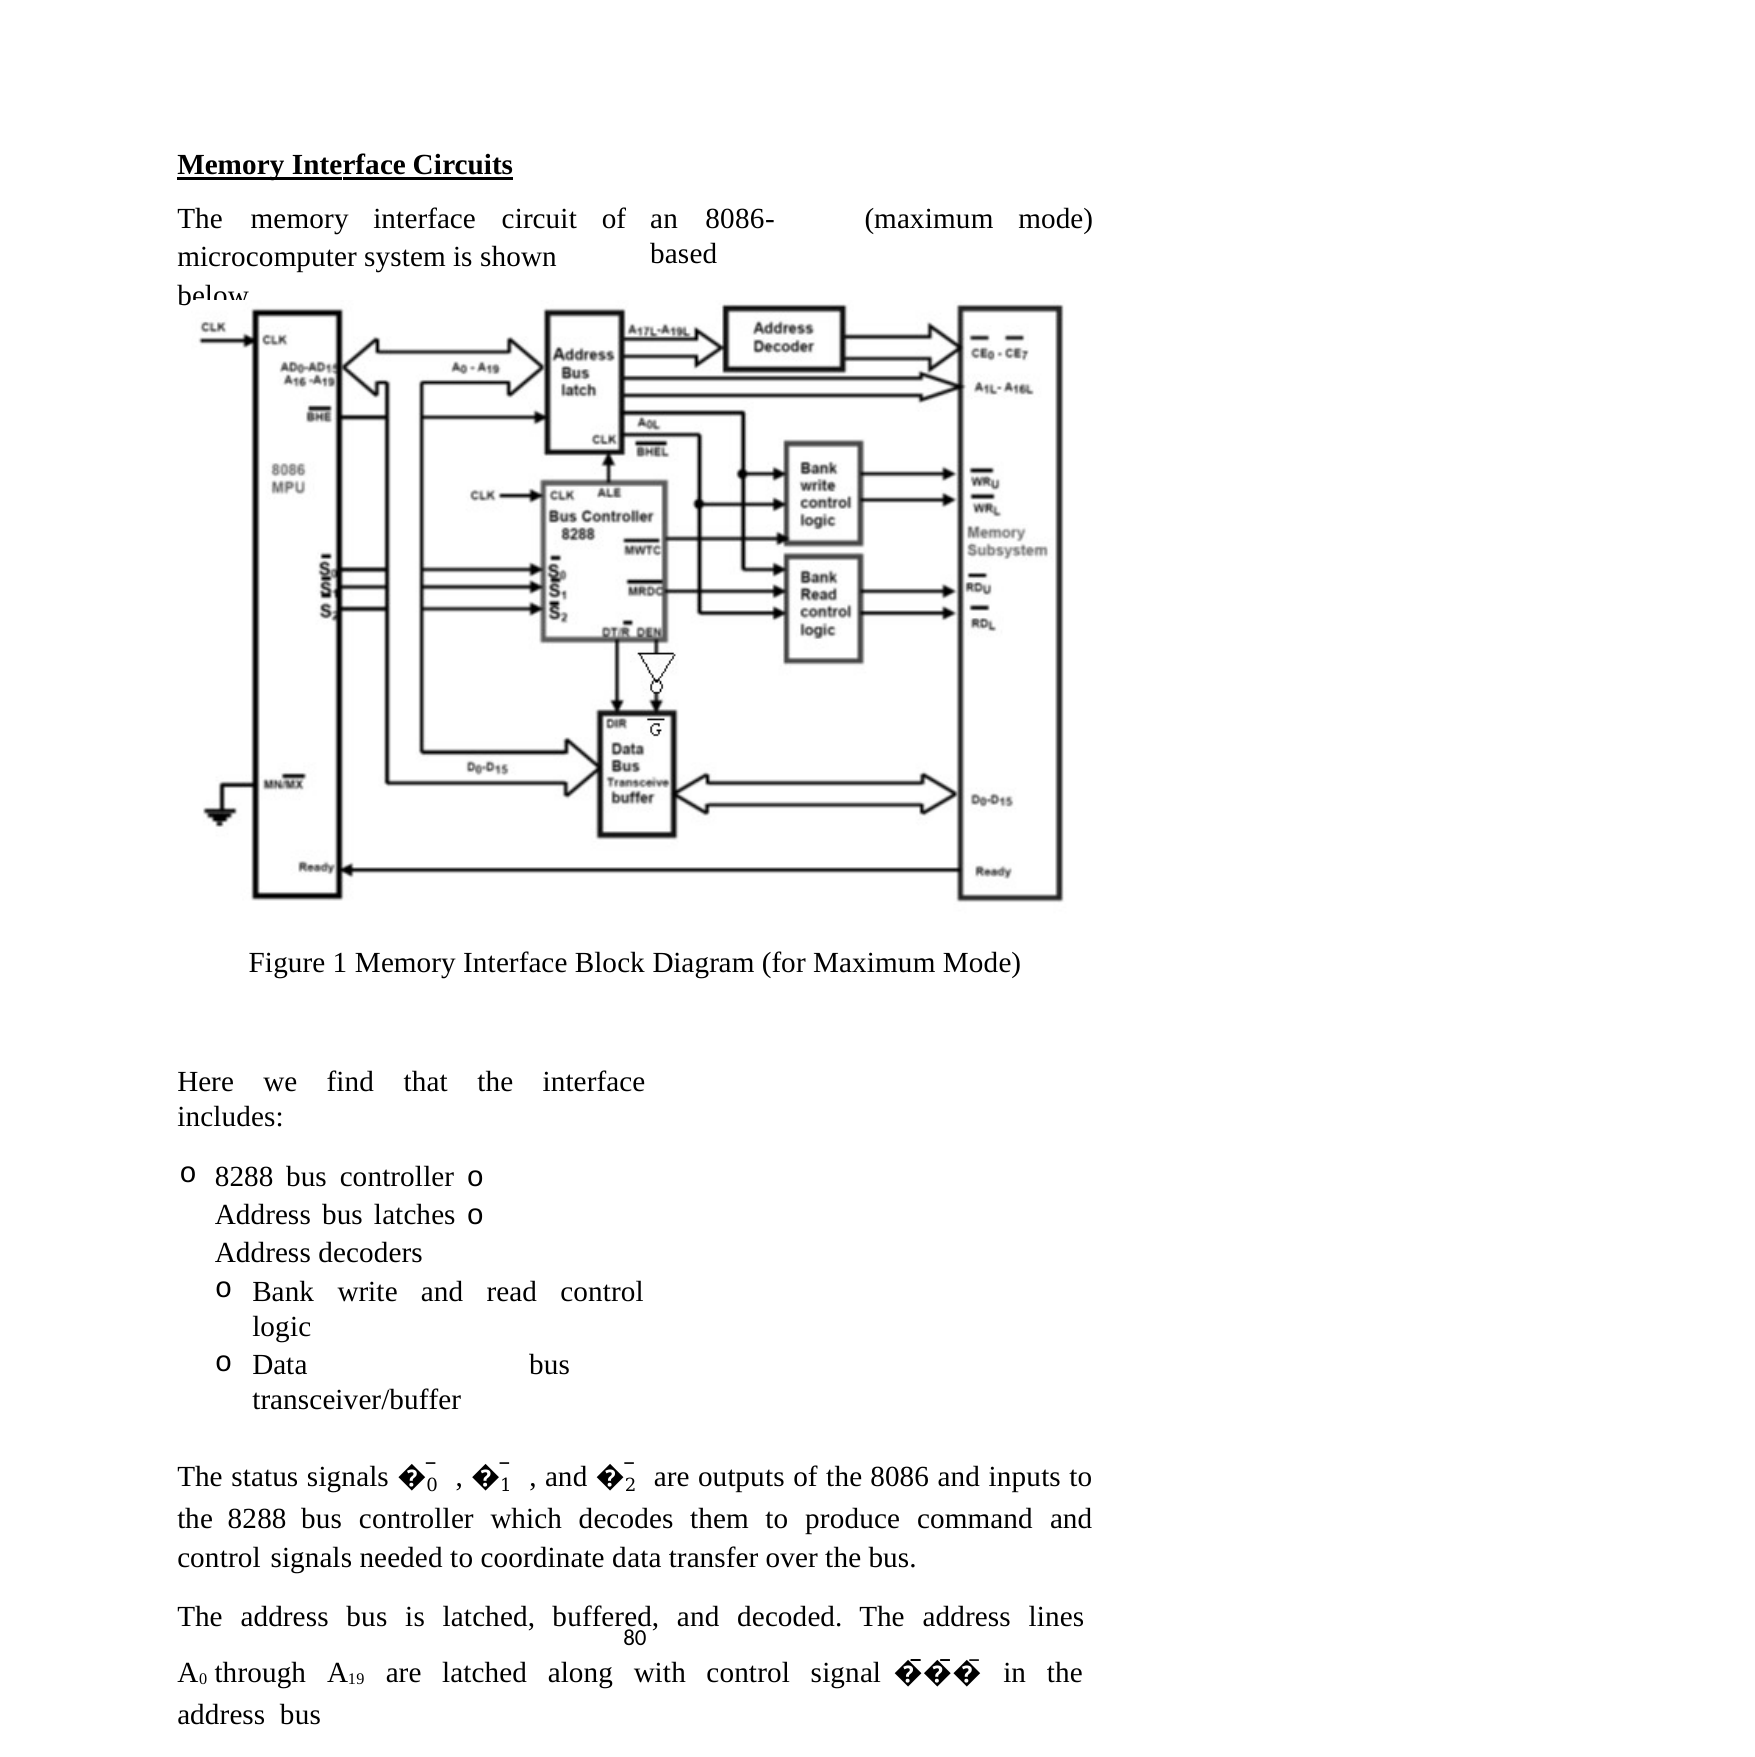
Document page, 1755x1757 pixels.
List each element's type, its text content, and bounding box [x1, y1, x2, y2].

text_box Figure 1 Memory Interface Block Diagram (for Maximum Mode) Here we find that the interface includes: 8288 bus controller o Address bus latches o Address decoders Bank write and read control logic Data bus transceiver/buffer The status signals �0̅ , �1̅ , and �2̅ are outputs of the 8086 and inputs to the 8288 bus controller which decodes them to produce command and control signals needed to coordinate data transfer over the bus. The address bus is latched, buffered, and decoded. The address lines A0 through A19 are latched along with control signal �̅̅̅�̅̅�̅ in the address bus [175, 943, 1096, 1552]
text_box 80 [621, 1623, 649, 1654]
text_box (maximum [862, 199, 995, 237]
text_box [191, 300, 1079, 921]
text_box mode) [1016, 199, 1095, 237]
text_box an 8086-based [648, 199, 841, 237]
text_box Memory Interface Circuits The memory interface circuit of microcomputer system is shown below. [175, 145, 642, 276]
